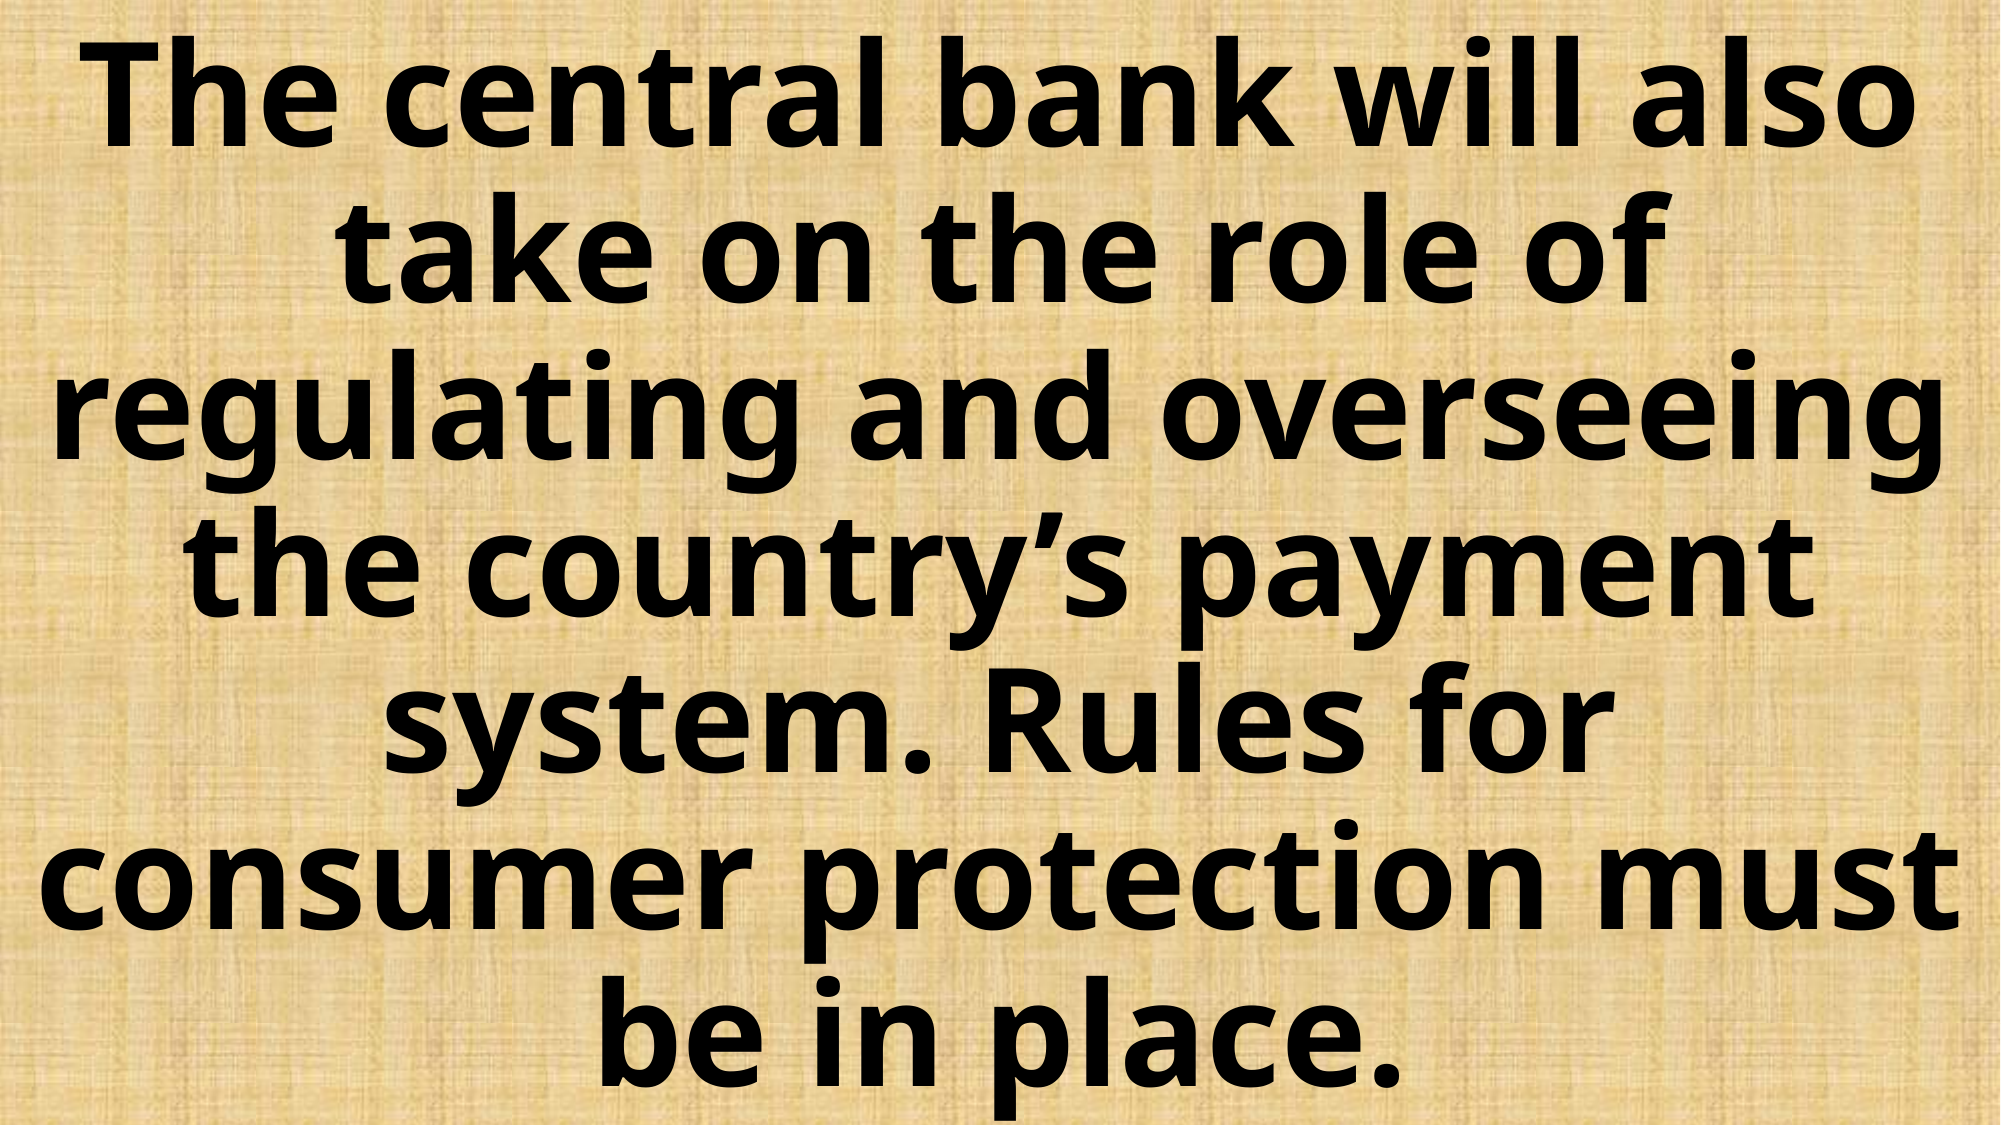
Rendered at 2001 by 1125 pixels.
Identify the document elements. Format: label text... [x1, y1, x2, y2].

title The central bank will also take on the role of regulating and overseeing the country’s payment system. Rules for consumer protection must be in place. [0, 0, 2000, 1125]
